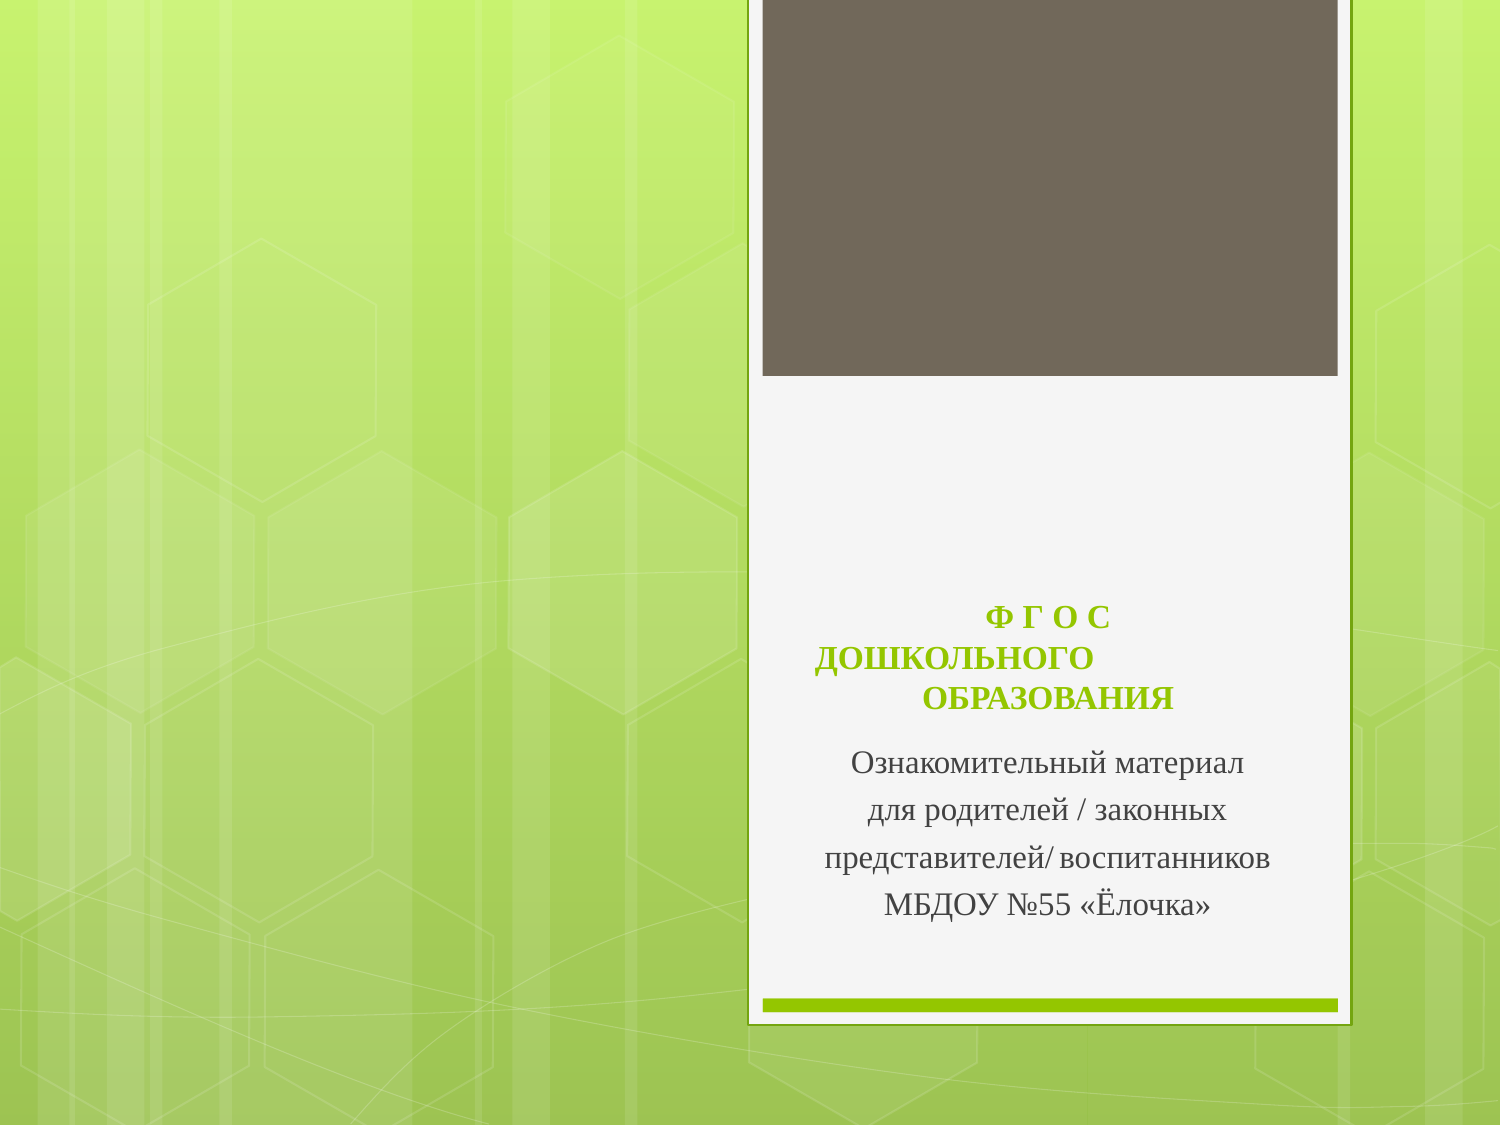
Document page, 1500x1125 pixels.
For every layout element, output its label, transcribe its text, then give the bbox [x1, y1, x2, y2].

subtitle Ознакомительный материал для родителей / законных представителей/ воспитанников МБДОУ №55 «Ёлочка» [776, 725, 1320, 933]
title Ф Г О С ДОШКОЛЬНОГО ОБРАЗОВАНИЯ [776, 444, 1320, 724]
